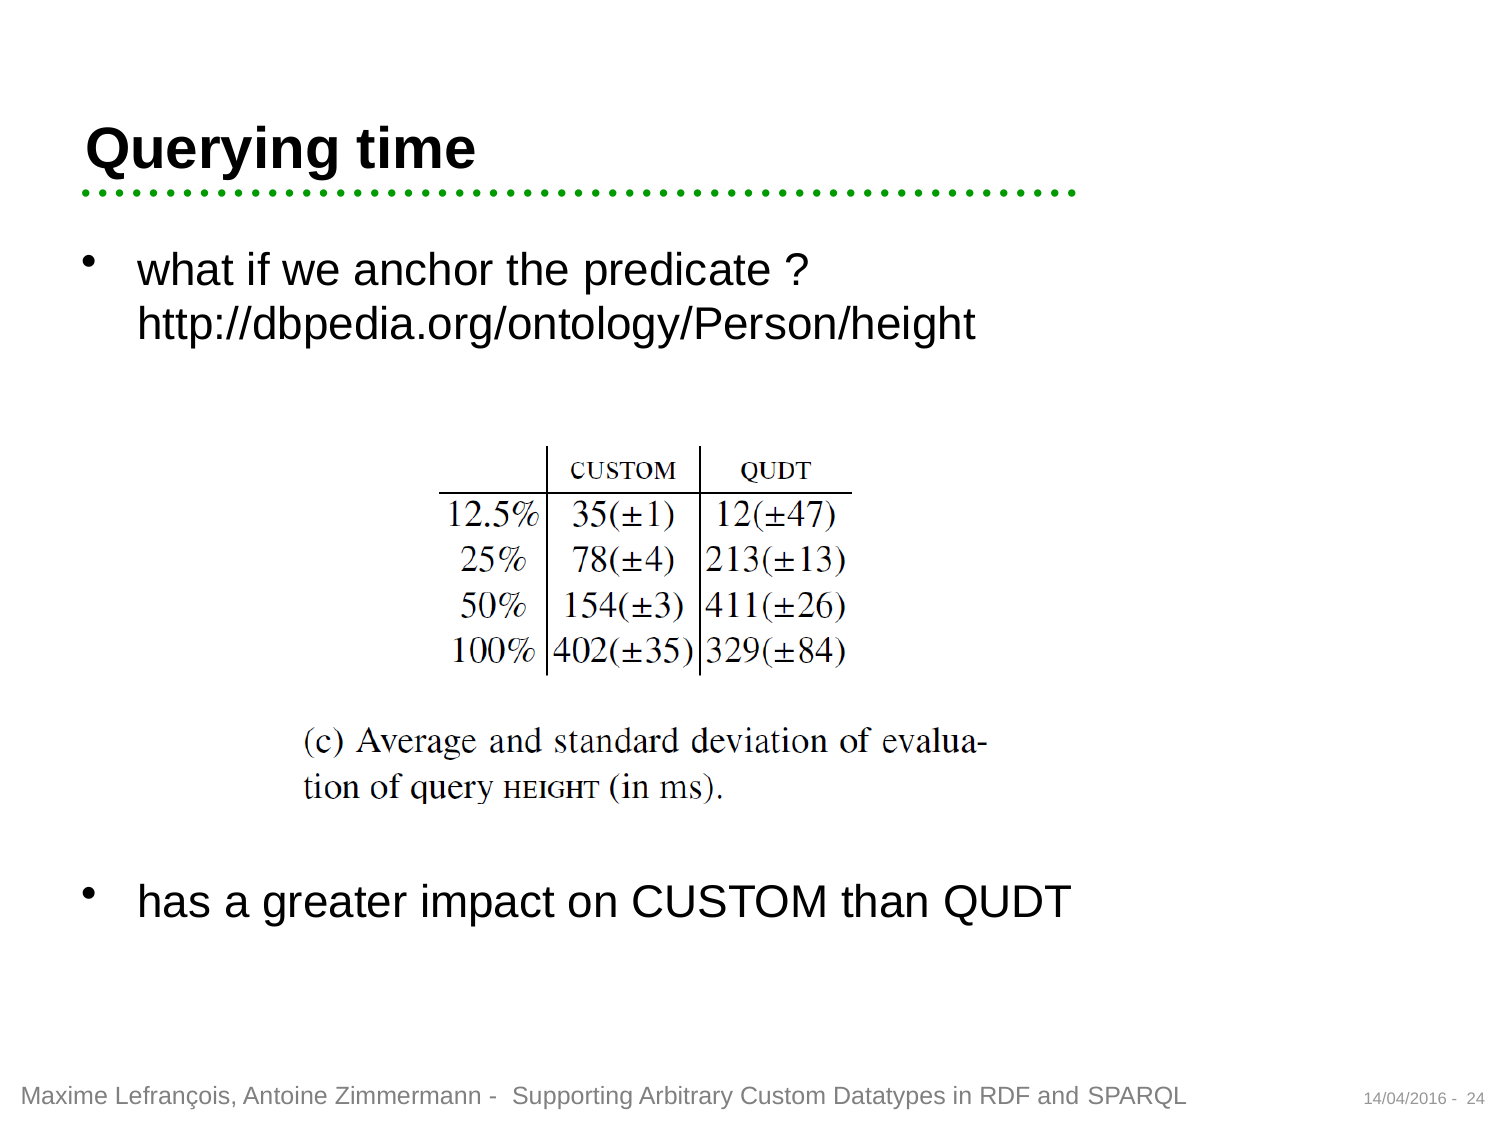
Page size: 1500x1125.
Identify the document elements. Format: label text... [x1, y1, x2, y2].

list what if we anchor the predicate ? http://dbpedia.org/ontology/Person/height has a greater impact on CUSTOM than QUDT [65, 231, 1475, 545]
title Querying time [69, 49, 1471, 189]
picture [289, 435, 1004, 804]
